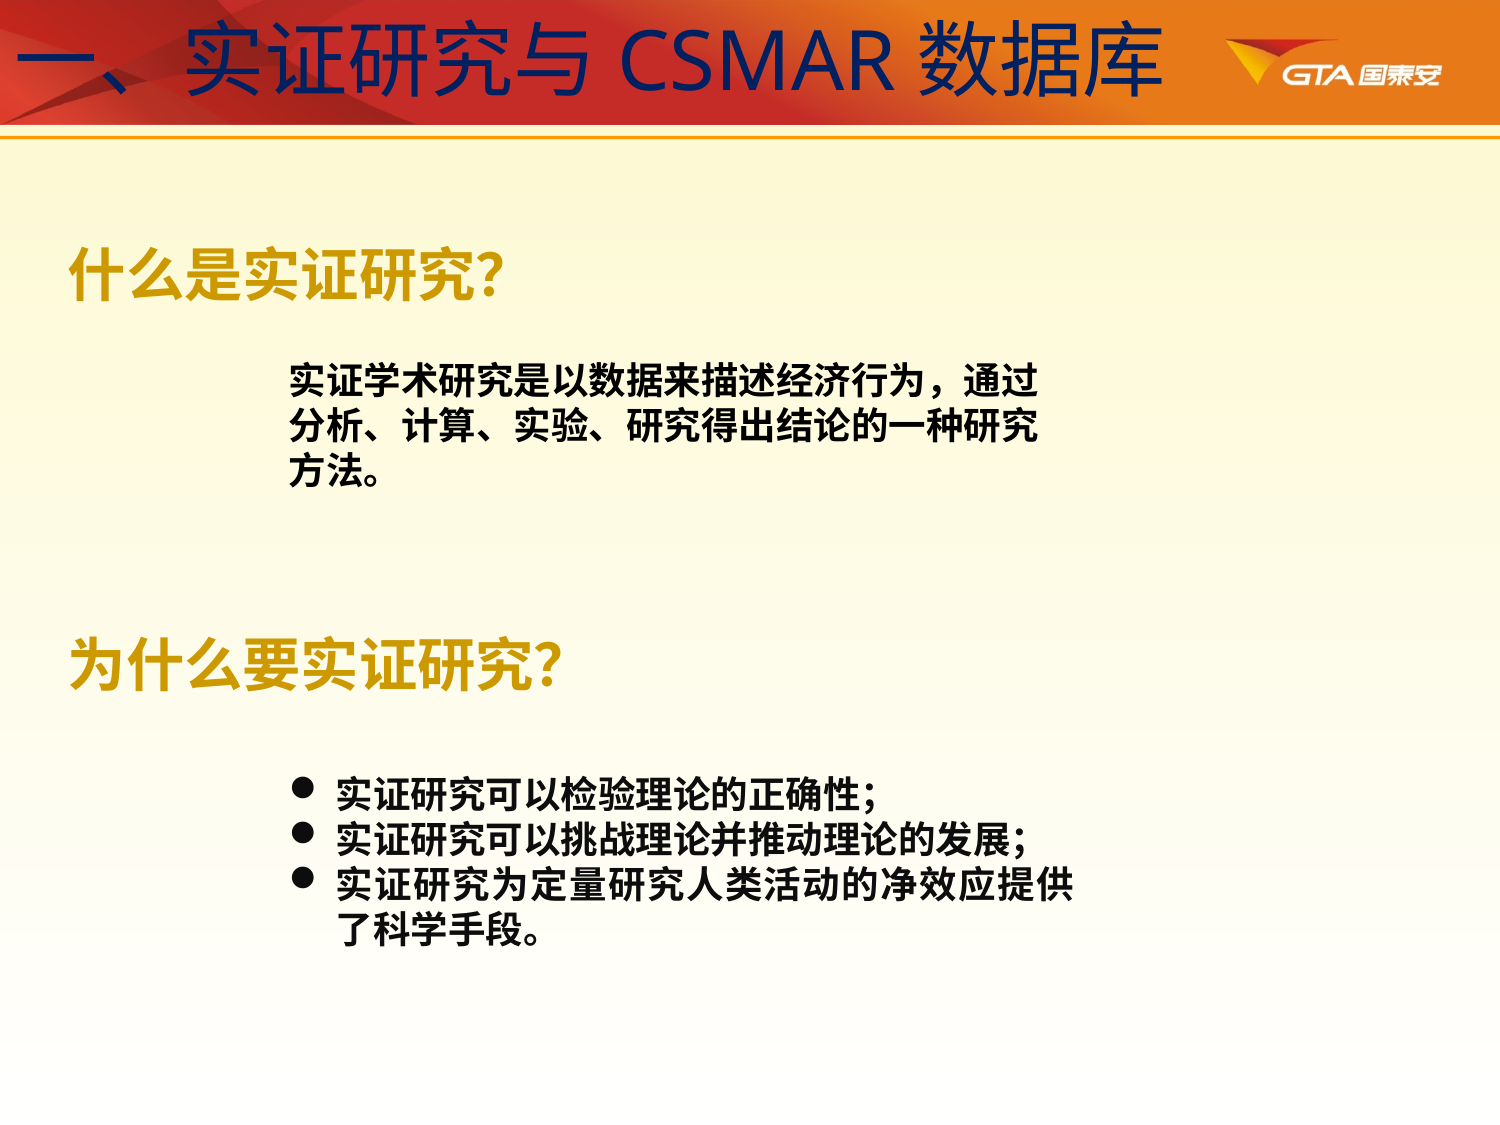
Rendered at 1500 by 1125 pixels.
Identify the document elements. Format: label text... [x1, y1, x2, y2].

text_box 实证学术研究是以数据来描述经济行为，通过分析、计算、实验、研究得出结论的一种研究方法。 [274, 349, 1090, 500]
text_box 什么是实证研究？ [53, 230, 809, 315]
text_box 实证研究可以检验理论的正确性； 实证研究可以挑战理论并推动理论的发展； 实证研究为定量研究人类活动的净效应提供了科学手段。 [274, 763, 1090, 1003]
text_box 为什么要实证研究？ [53, 620, 809, 706]
picture [0, 0, 1500, 125]
text_box 一、实证研究与CSMAR数据库 [0, 0, 1438, 115]
